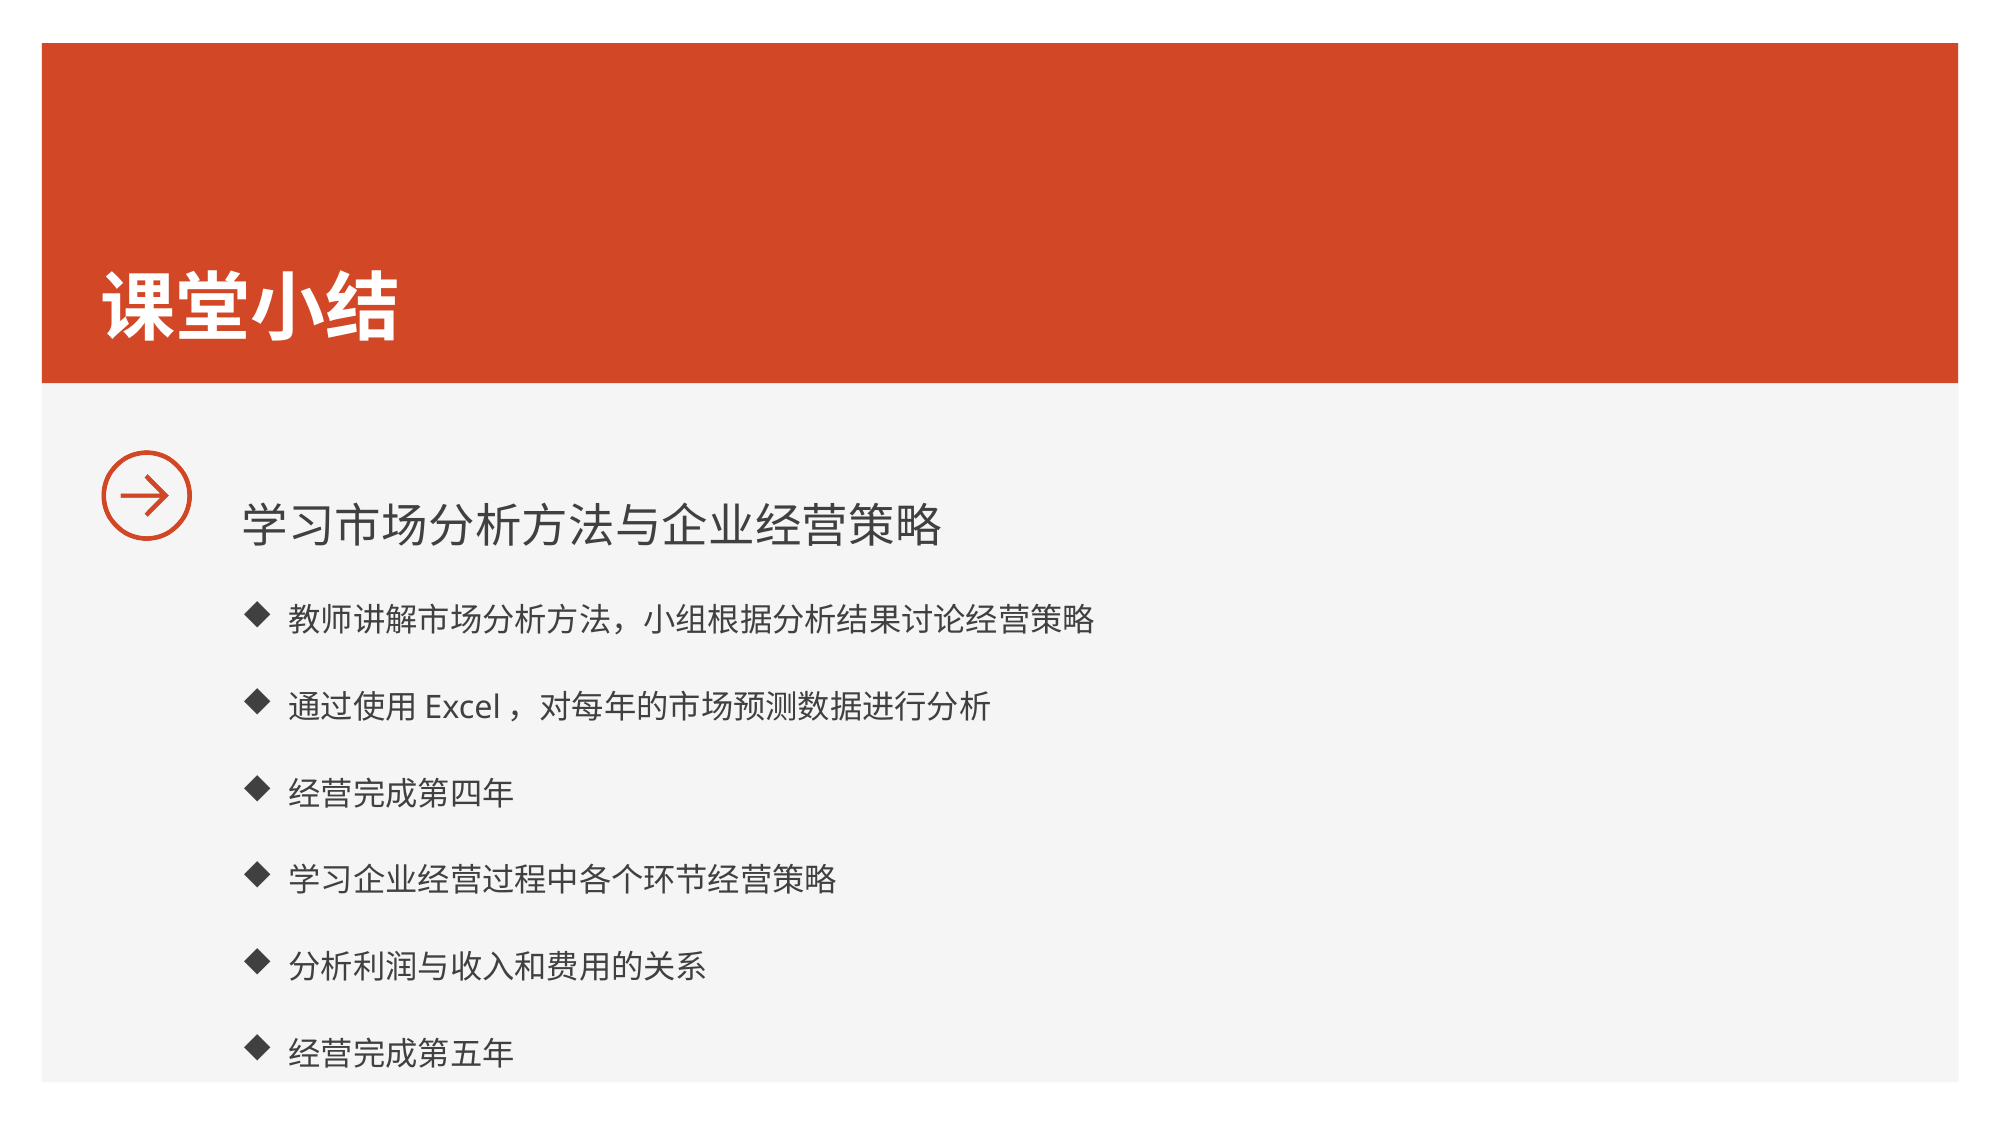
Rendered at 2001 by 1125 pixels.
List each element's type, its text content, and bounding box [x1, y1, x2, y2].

picture [99, 448, 194, 543]
title 课堂小结 [85, 251, 1214, 357]
list 学习市场分析方法与企业经营策略 教师讲解市场分析方法，小组根据分析结果讨论经营策略 通过使用Excel，对每年的市场预测数据进行分析 经营完成第四年 学习企业经营过程中各个环节经营策略 分析利润与收入和费用的关系 经营完成第五年 [226, 460, 1638, 1082]
